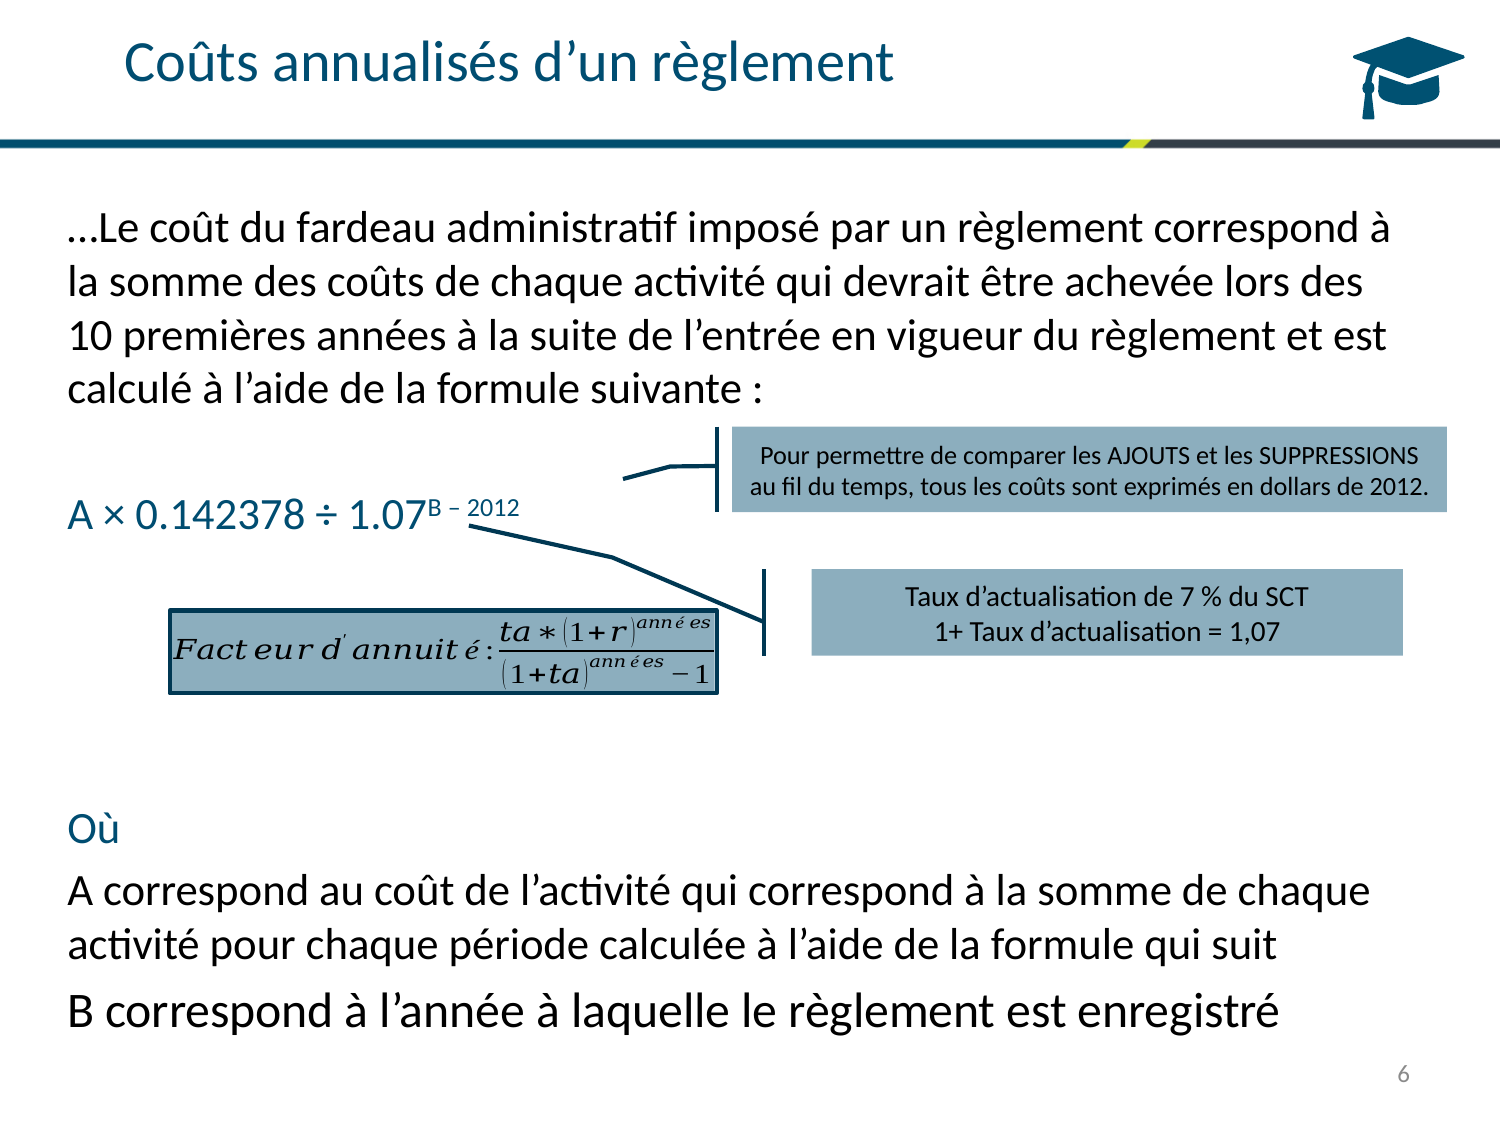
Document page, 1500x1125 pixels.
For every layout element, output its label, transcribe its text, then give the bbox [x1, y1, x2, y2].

list …Le coût du fardeau administratif imposé par un règlement correspond à la somme des coûts de chaque activité qui devrait être achevée lors des 10 premières années à la suite de l’entrée en vigueur du règlement et est calculé à l’aide de la formule suivante : A × 0.142378 ÷ 1.07B – 2012 Où A correspond au coût de l’activité qui correspond à la somme de chaque activité pour chaque période calculée à l’aide de la formule qui suit B correspond à l’année à laquelle le règlement est enregistré [67, 198, 1418, 1053]
list Coûts annualisés d’un règlement [124, 22, 1105, 167]
text_box Pour permettre de comparer les AJOUTS et les SUPPRESSIONS au fil du temps, tous les coûts sont exprimés en dollars de 2012. [622, 426, 719, 512]
text_box Taux d’actualisation de 7 % du SCT 1+ Taux d’actualisation = 1,07 [812, 569, 1403, 656]
text_box [1353, 36, 1465, 120]
slide_number 6 [1074, 1042, 1425, 1103]
text_box Pour permettre de comparer les AJOUTS et les SUPPRESSIONS au fil du temps, tous les coûts sont exprimés en dollars de 2012. [732, 427, 1447, 512]
picture [0, 0, 1500, 1125]
text_box Taux d’actualisation de 7 % du SCT 1+ Taux d’actualisation = 1,07 [468, 523, 766, 656]
